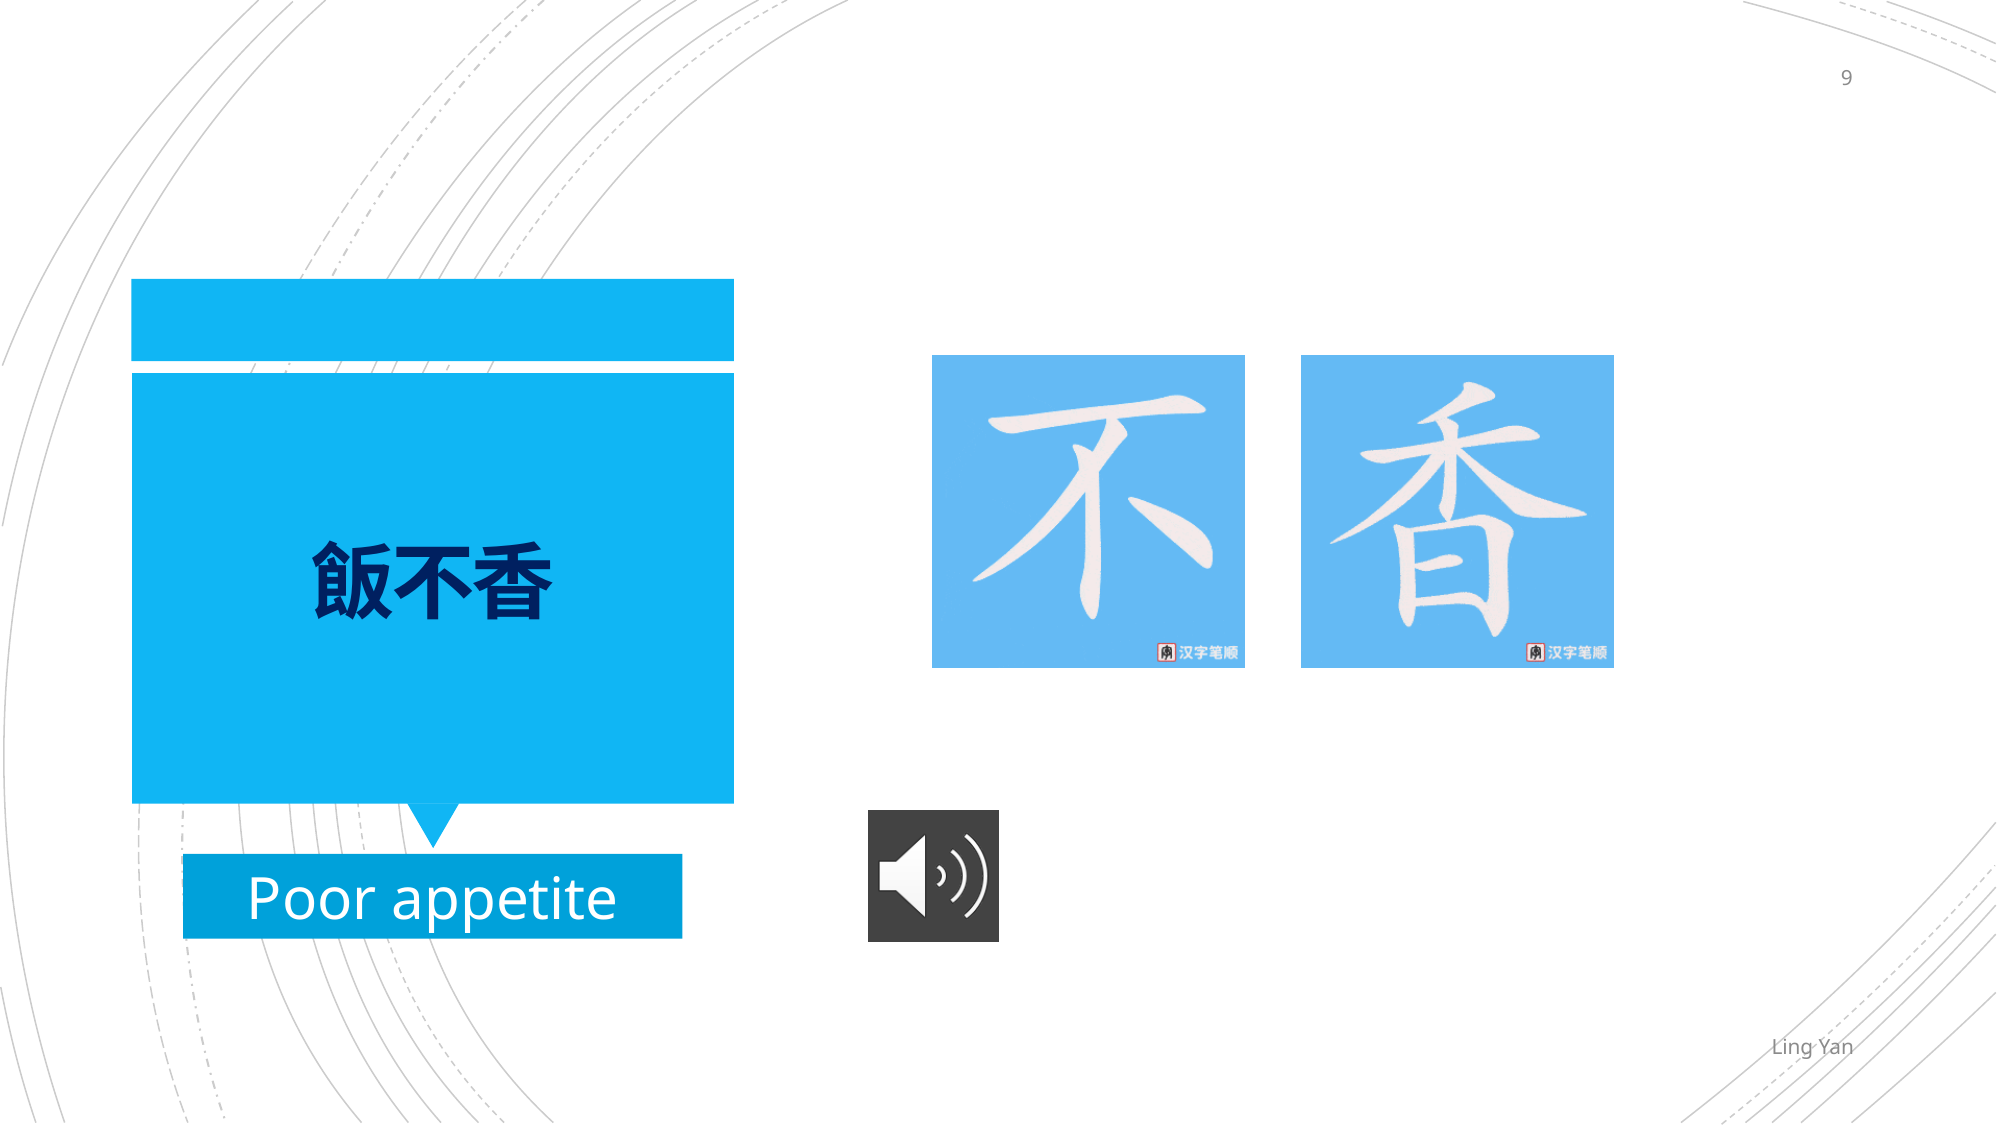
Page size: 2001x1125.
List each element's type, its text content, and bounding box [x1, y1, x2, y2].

picture [866, 808, 1001, 943]
slide_number 9 [1717, 52, 1868, 105]
text_box Poor appetite [183, 853, 683, 939]
picture [932, 354, 1246, 668]
title 飯不香 [145, 385, 720, 789]
footer Ling Yan [131, 1021, 1869, 1074]
picture [1300, 354, 1614, 668]
